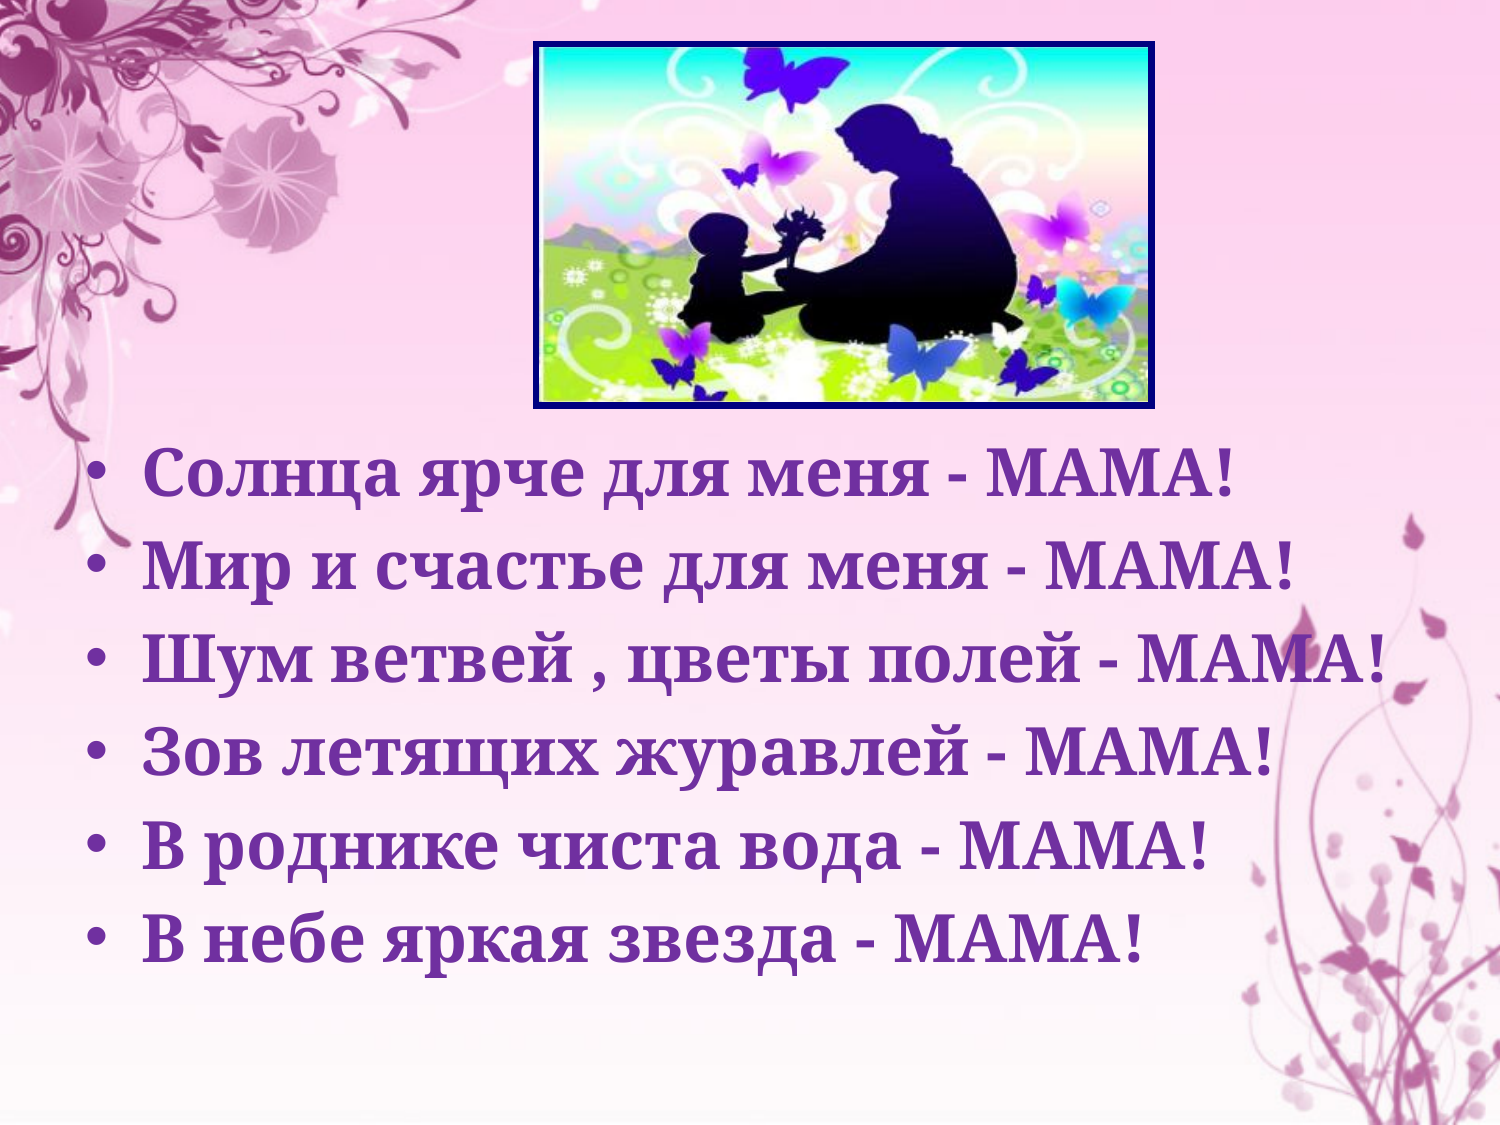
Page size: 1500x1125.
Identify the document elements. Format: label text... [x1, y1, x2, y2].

text_box Солнца ярче для меня - МАМА! Мир и счастье для меня - МАМА! Шум ветвей , цветы полей - МАМА! Зов летящих журавлей - МАМА! В роднике чиста вода - МАМА! В небе яркая звезда - МАМА! [70, 421, 1430, 1043]
picture [0, 0, 1500, 1125]
